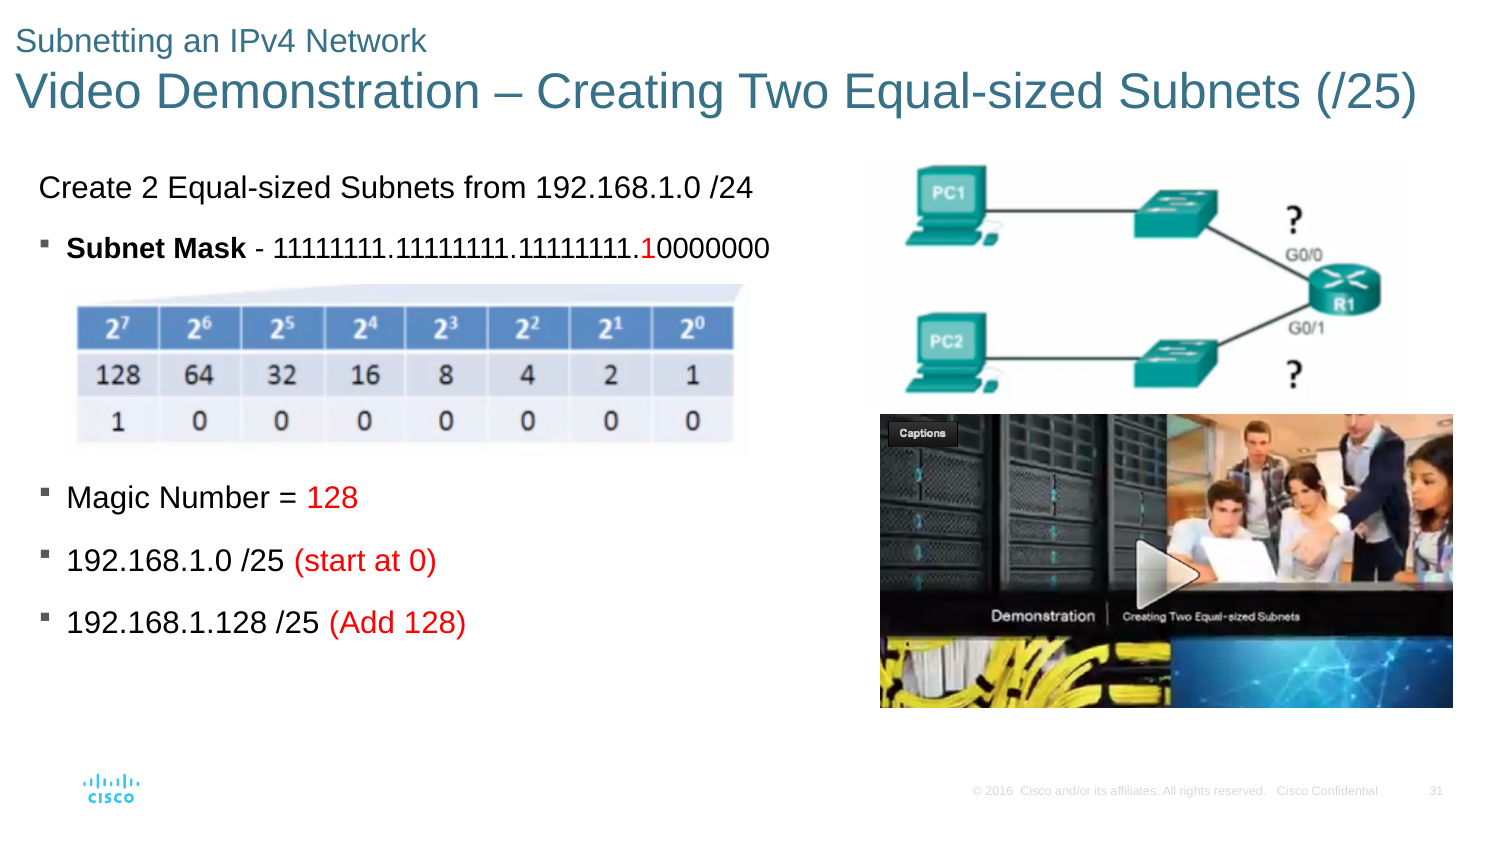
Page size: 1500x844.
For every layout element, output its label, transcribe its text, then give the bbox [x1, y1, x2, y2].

picture [862, 159, 1412, 411]
title Subnetting an IPv4 Network Video Demonstration – Creating Two Equal-sized Subnets (/25) [0, 6, 1500, 131]
list Create 2 Equal-sized Subnets from 192.168.1.0 /24 Subnet Mask - 11111111.11111111.11111111.10000000 Magic Number = 128 192.168.1.0 /25 (start at 0) 192.168.1.128 /25 (Add 128) [23, 159, 1476, 814]
picture [880, 414, 1453, 709]
picture [61, 284, 751, 458]
